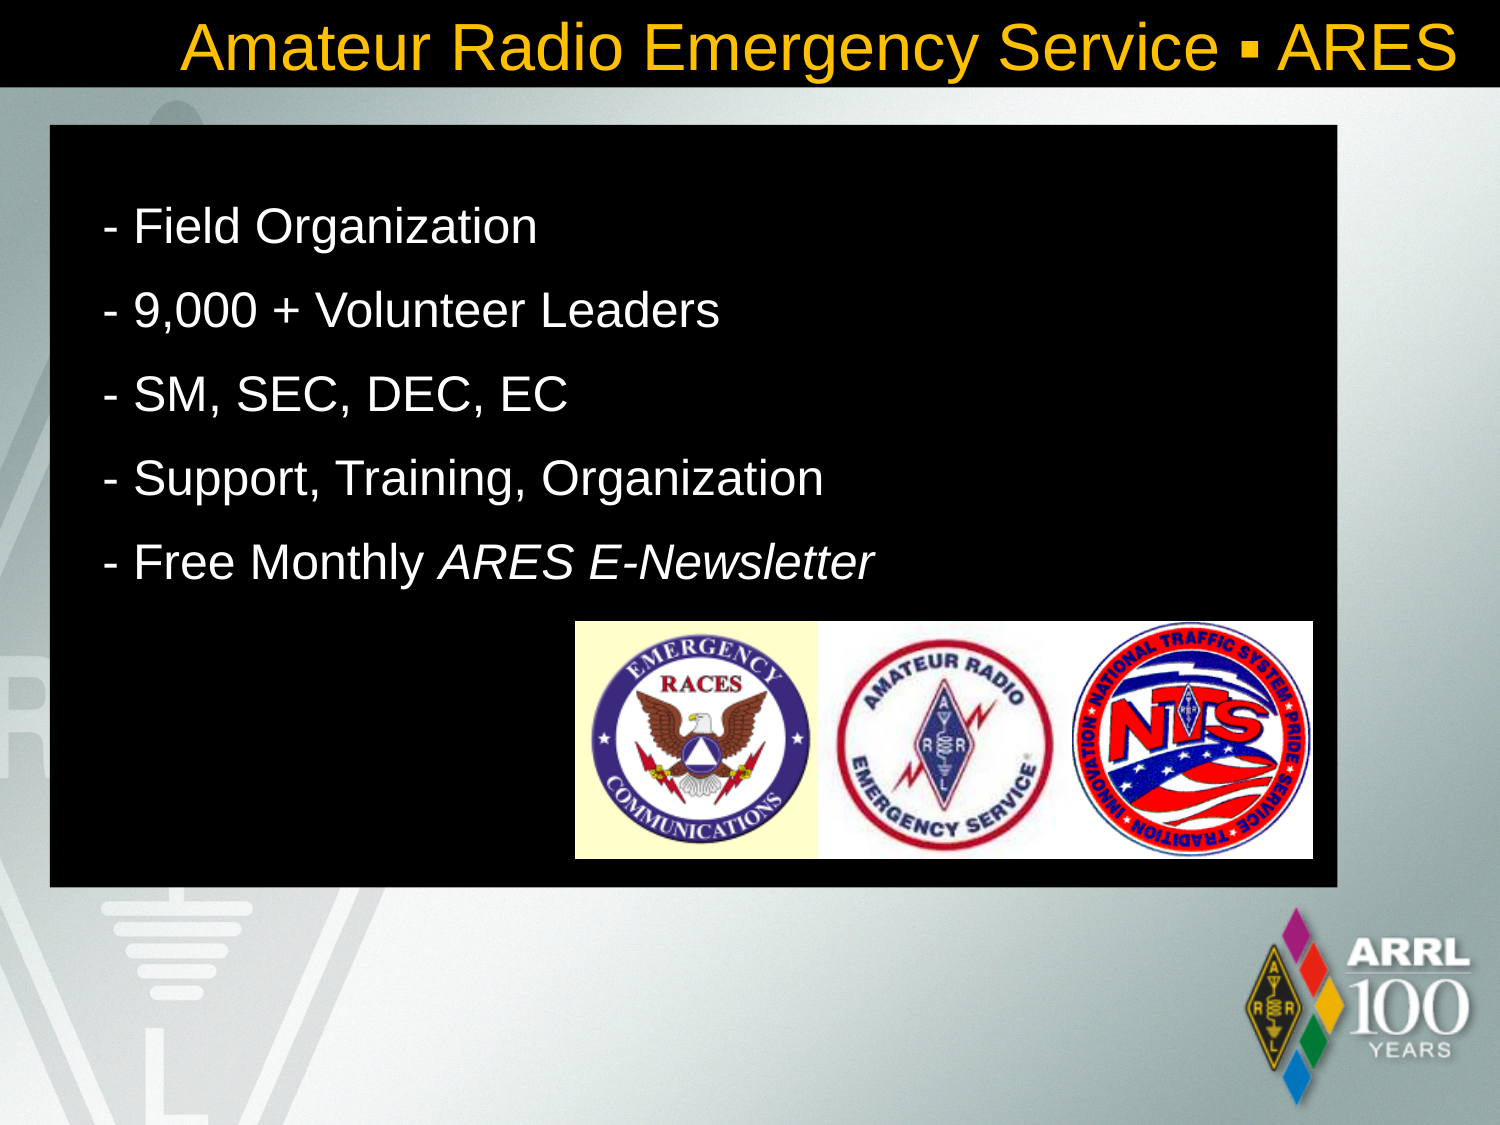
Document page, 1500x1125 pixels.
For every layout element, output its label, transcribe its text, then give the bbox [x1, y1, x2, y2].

text_box [48, 123, 1340, 890]
title Amateur Radio Emergency Service ▪ ARES [124, 0, 1476, 138]
text_box - Field Organization - 9,000 + Volunteer Leaders - SM, SEC, DEC, EC - Support, Training, Organization - Free Monthly ARES E-Newsletter [87, 162, 1275, 803]
picture [0, 88, 1500, 1125]
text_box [574, 621, 1313, 860]
